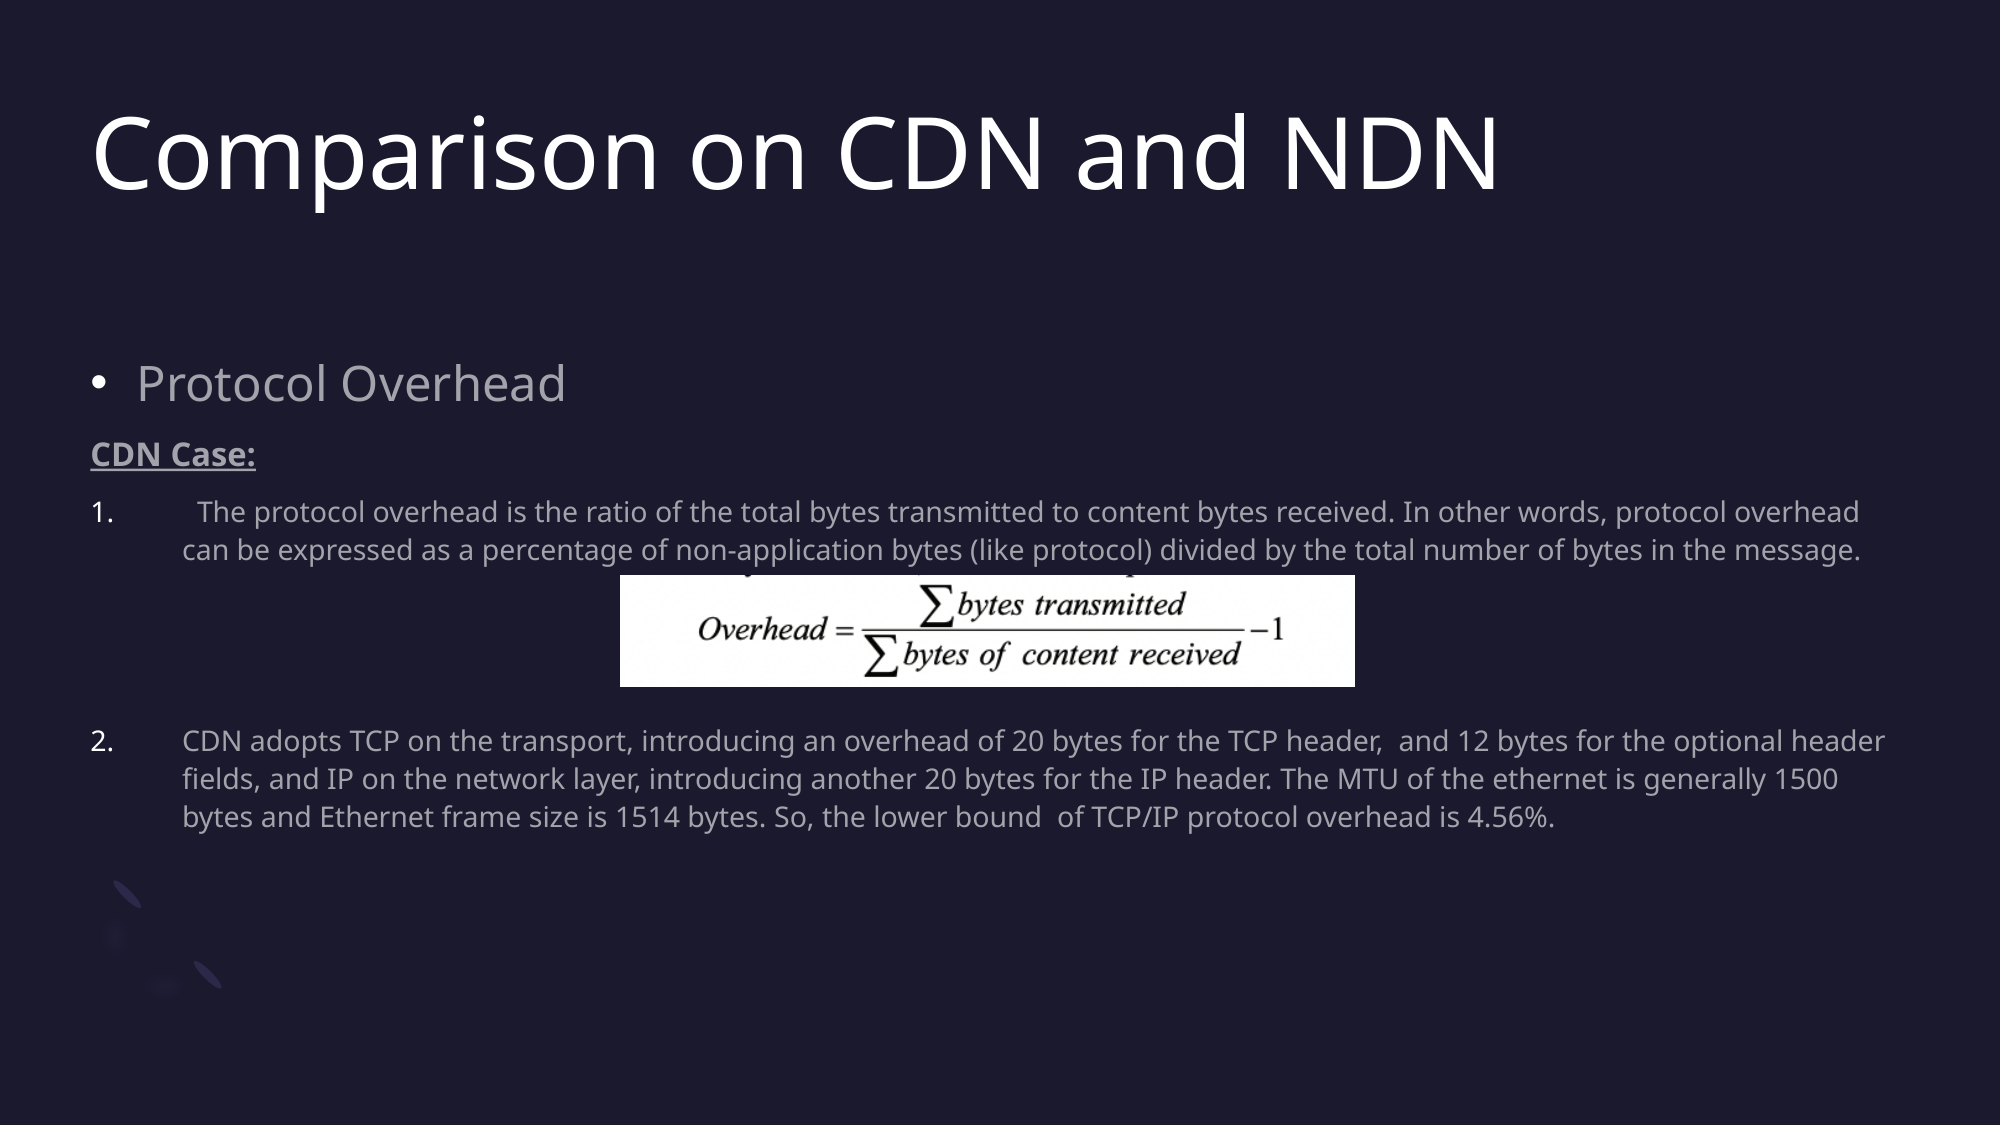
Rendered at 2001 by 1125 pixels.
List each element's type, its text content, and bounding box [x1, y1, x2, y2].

picture [620, 575, 1355, 687]
list Protocol Overhead CDN Case: The protocol overhead is the ratio of the total bytes transmitted to content bytes received. In other words, protocol overhead can be expressed as a percentage of non-application bytes (like protocol) divided by the total number of bytes in the message. CDN adopts TCP on the transport, introducing an overhead of 20 bytes for the TCP header, and 12 bytes for the optional header fields, and IP on the network layer, introducing another 20 bytes for the IP header. The MTU of the ethernet is generally 1500 bytes and Ethernet frame size is 1514 bytes. So, the lower bound of TCP/IP protocol overhead is 4.56%. [90, 346, 1910, 1000]
title Comparison on CDN and NDN [90, 90, 1910, 309]
